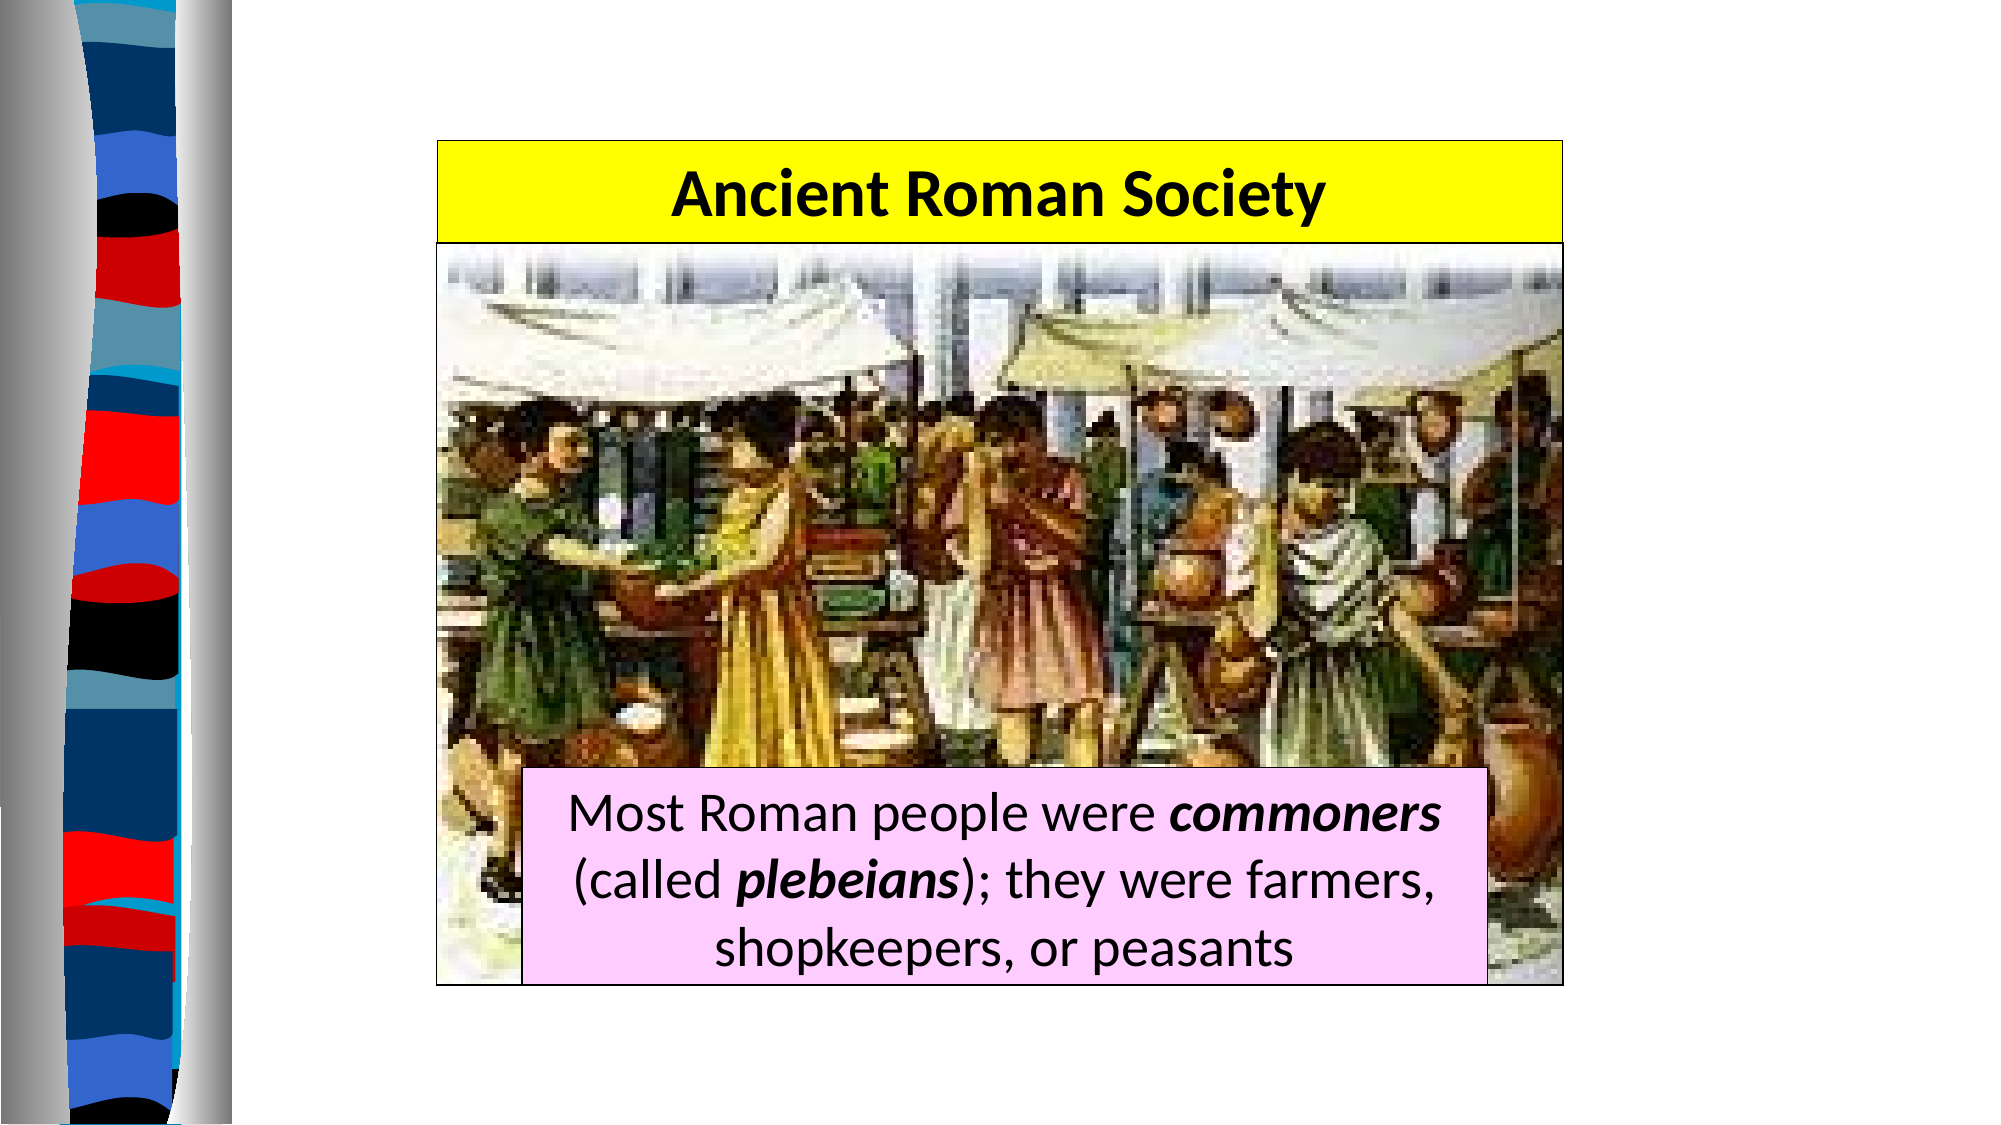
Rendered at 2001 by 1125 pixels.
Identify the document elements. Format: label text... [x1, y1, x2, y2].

text_box Ancient Roman Society [437, 140, 1563, 242]
picture [437, 243, 1563, 985]
